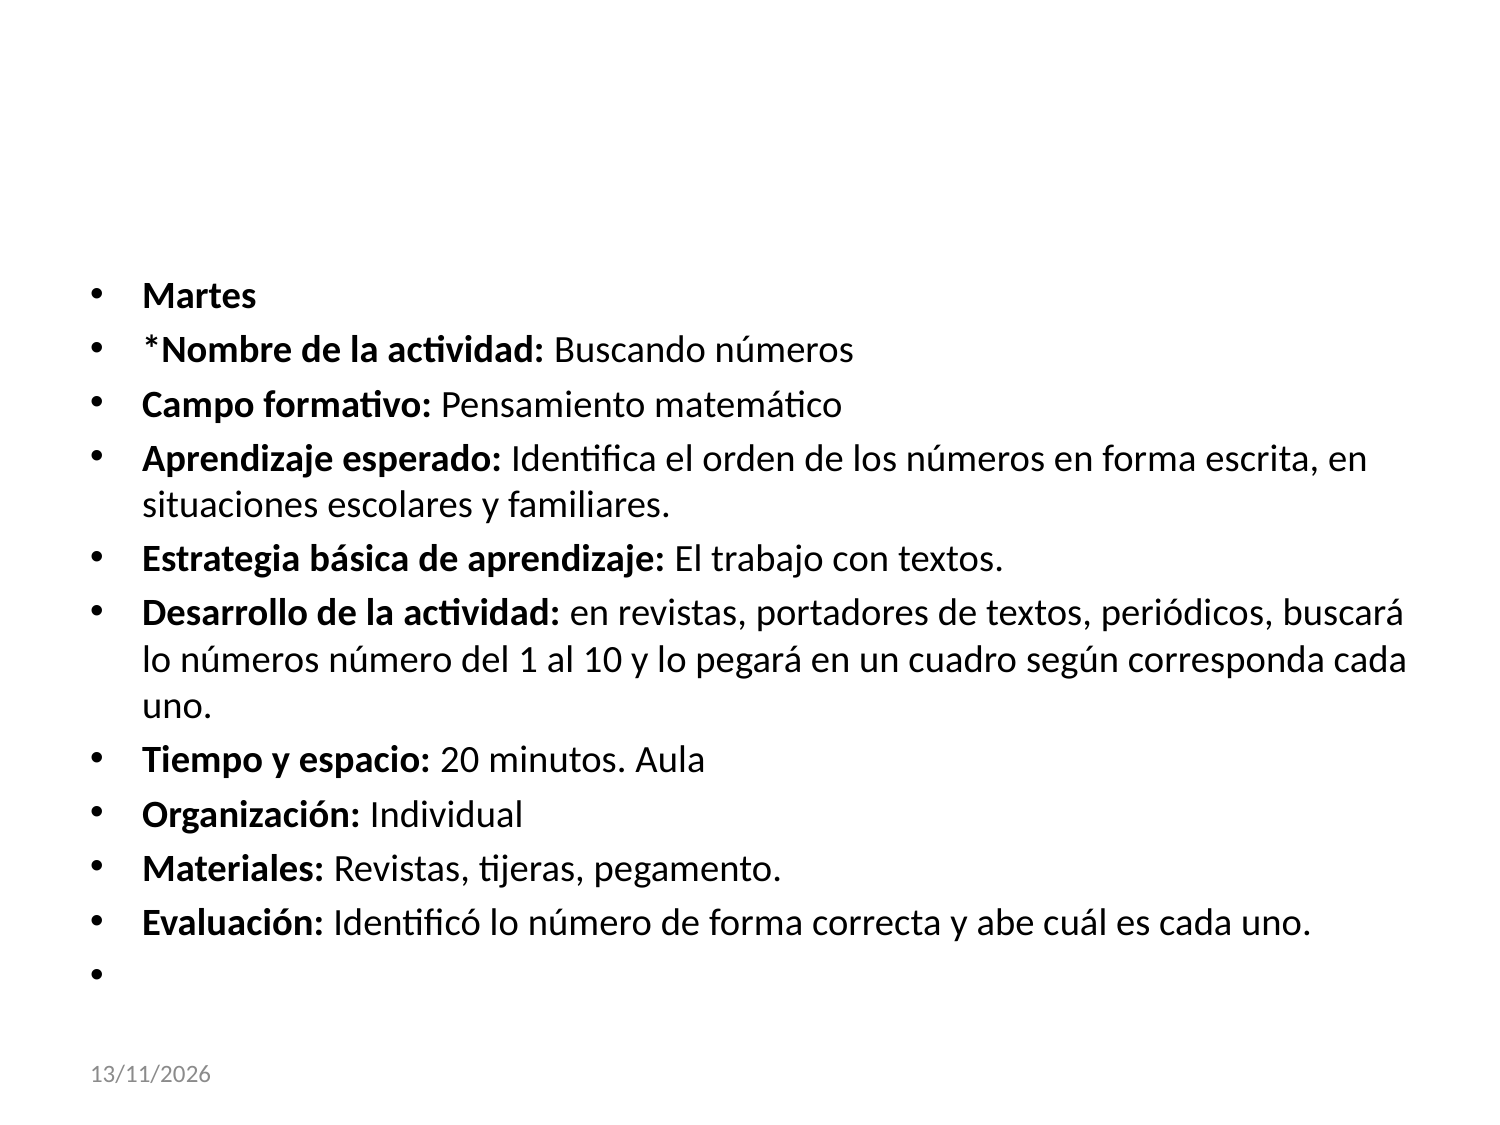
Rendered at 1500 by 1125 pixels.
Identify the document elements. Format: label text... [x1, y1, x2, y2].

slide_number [75, 1042, 425, 1103]
list Martes *Nombre de la actividad: Buscando números Campo formativo: Pensamiento matemático Aprendizaje esperado: Identifica el orden de los números en forma escrita, en situaciones escolares y familiares. Estrategia básica de aprendizaje: El trabajo con textos. Desarrollo de la actividad: en revistas, portadores de textos, periódicos, buscará lo números número del 1 al 10 y lo pegará en un cuadro según corresponda cada uno. Tiempo y espacio: 20 minutos. Aula Organización: Individual Materiales: Revistas, tijeras, pegamento. Evaluación: Identificó lo número de forma correcta y abe cuál es cada uno. [75, 262, 1425, 1005]
